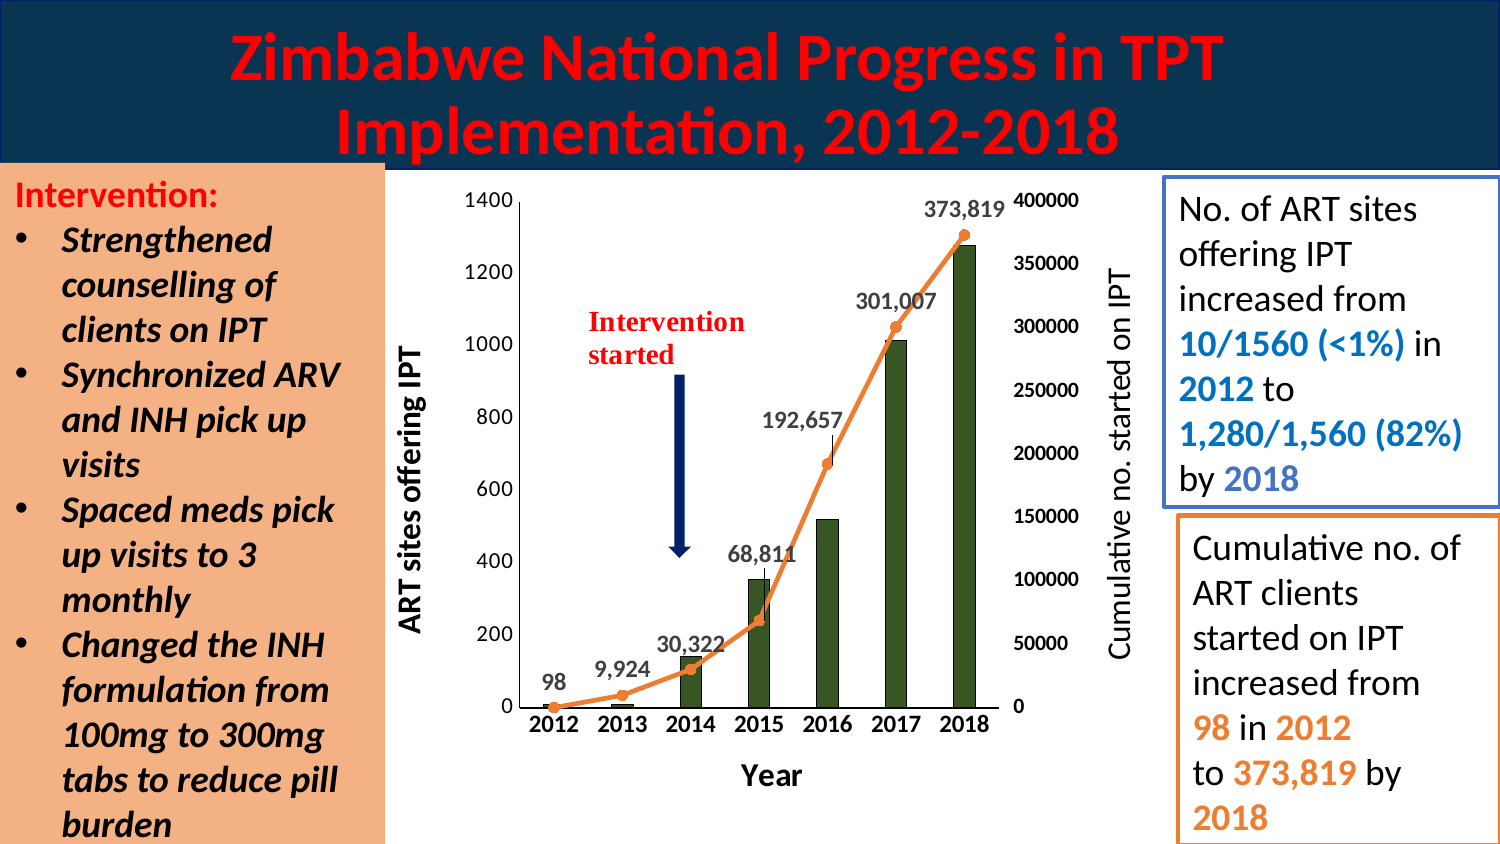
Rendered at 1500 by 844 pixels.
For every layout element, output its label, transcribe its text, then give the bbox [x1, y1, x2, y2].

title Zimbabwe National Progress in TPT Implementation, 2012-2018 [0, 13, 1455, 178]
chart [368, 176, 1164, 830]
text_box Intervention: Strengthened counselling of clients on IPT Synchronized ARV and INH pick up visits Spaced meds pick up visits to 3 monthly Changed the INH formulation from 100mg to 300mg tabs to reduce pill burden [0, 162, 386, 844]
text_box No. of ART sites offering IPT increased from 10/1560 (<1%) in 2012 to 1,280/1,560 (82%) by 2018 [1164, 176, 1500, 507]
text_box Cumulative no. of ART clients started on IPT increased from 98 in 2012 to 373,819 by 2018 [1177, 515, 1500, 844]
